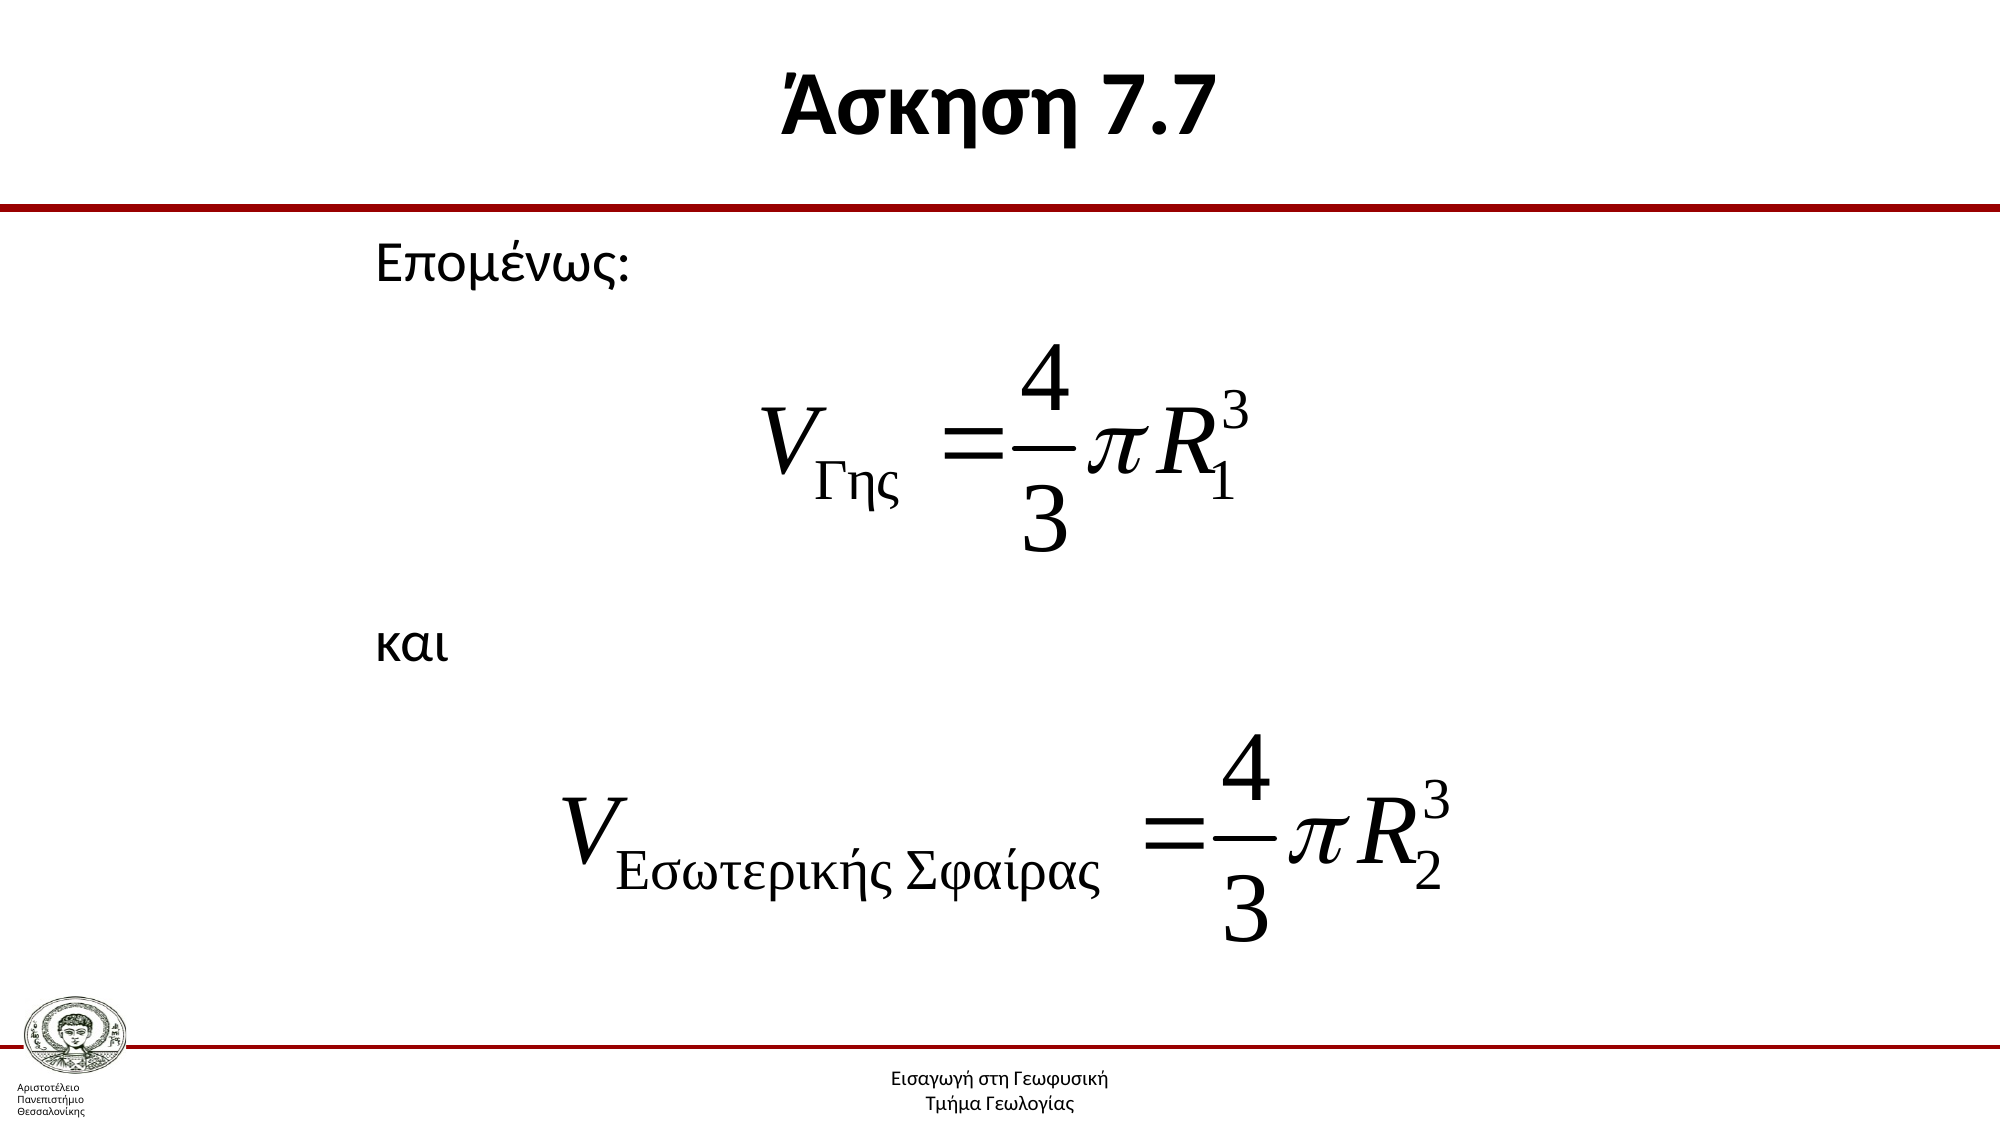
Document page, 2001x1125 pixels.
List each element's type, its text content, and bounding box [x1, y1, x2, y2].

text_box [750, 315, 1268, 574]
text_box και [361, 595, 1661, 681]
title Άσκηση 7.7 [99, 4, 1900, 192]
text_box Επομένως: [361, 215, 1661, 300]
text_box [551, 705, 1469, 964]
picture [23, 996, 127, 1074]
